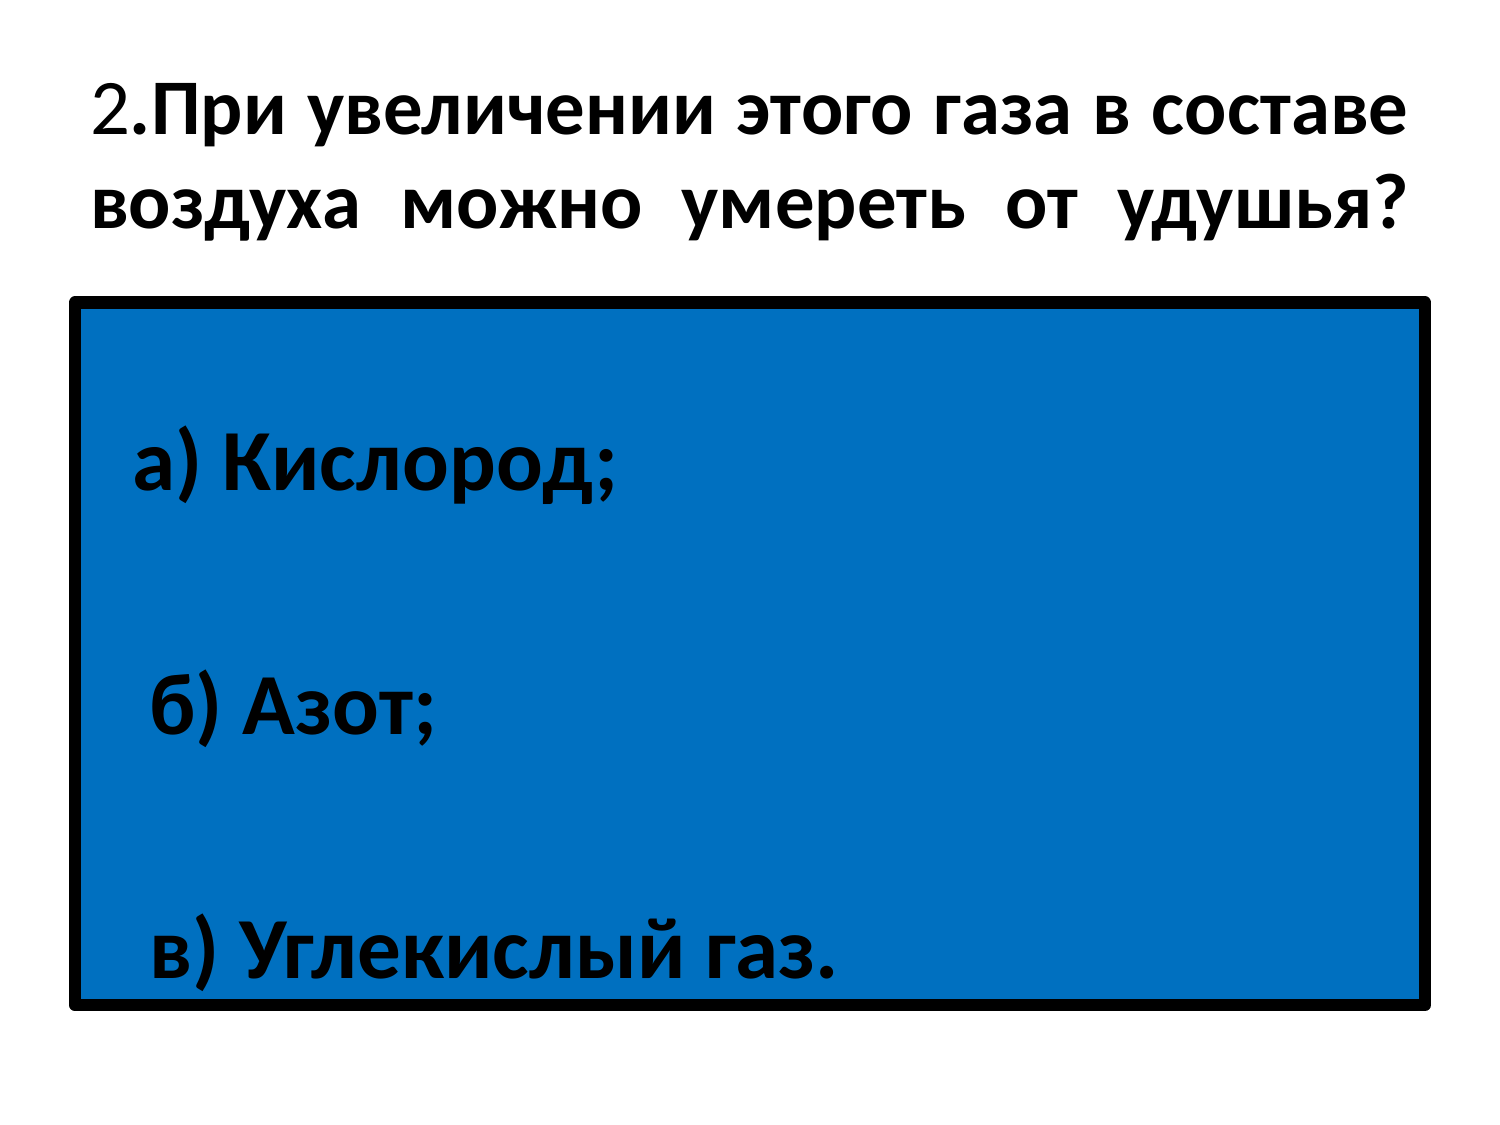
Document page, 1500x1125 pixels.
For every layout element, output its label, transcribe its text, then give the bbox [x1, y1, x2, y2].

title 2.При увеличении этого газа в составе воздуха можно умереть от удушья? [75, 45, 1425, 302]
list а) Кислород; б) Азот; в) Углекислый газ. [75, 302, 1425, 1005]
